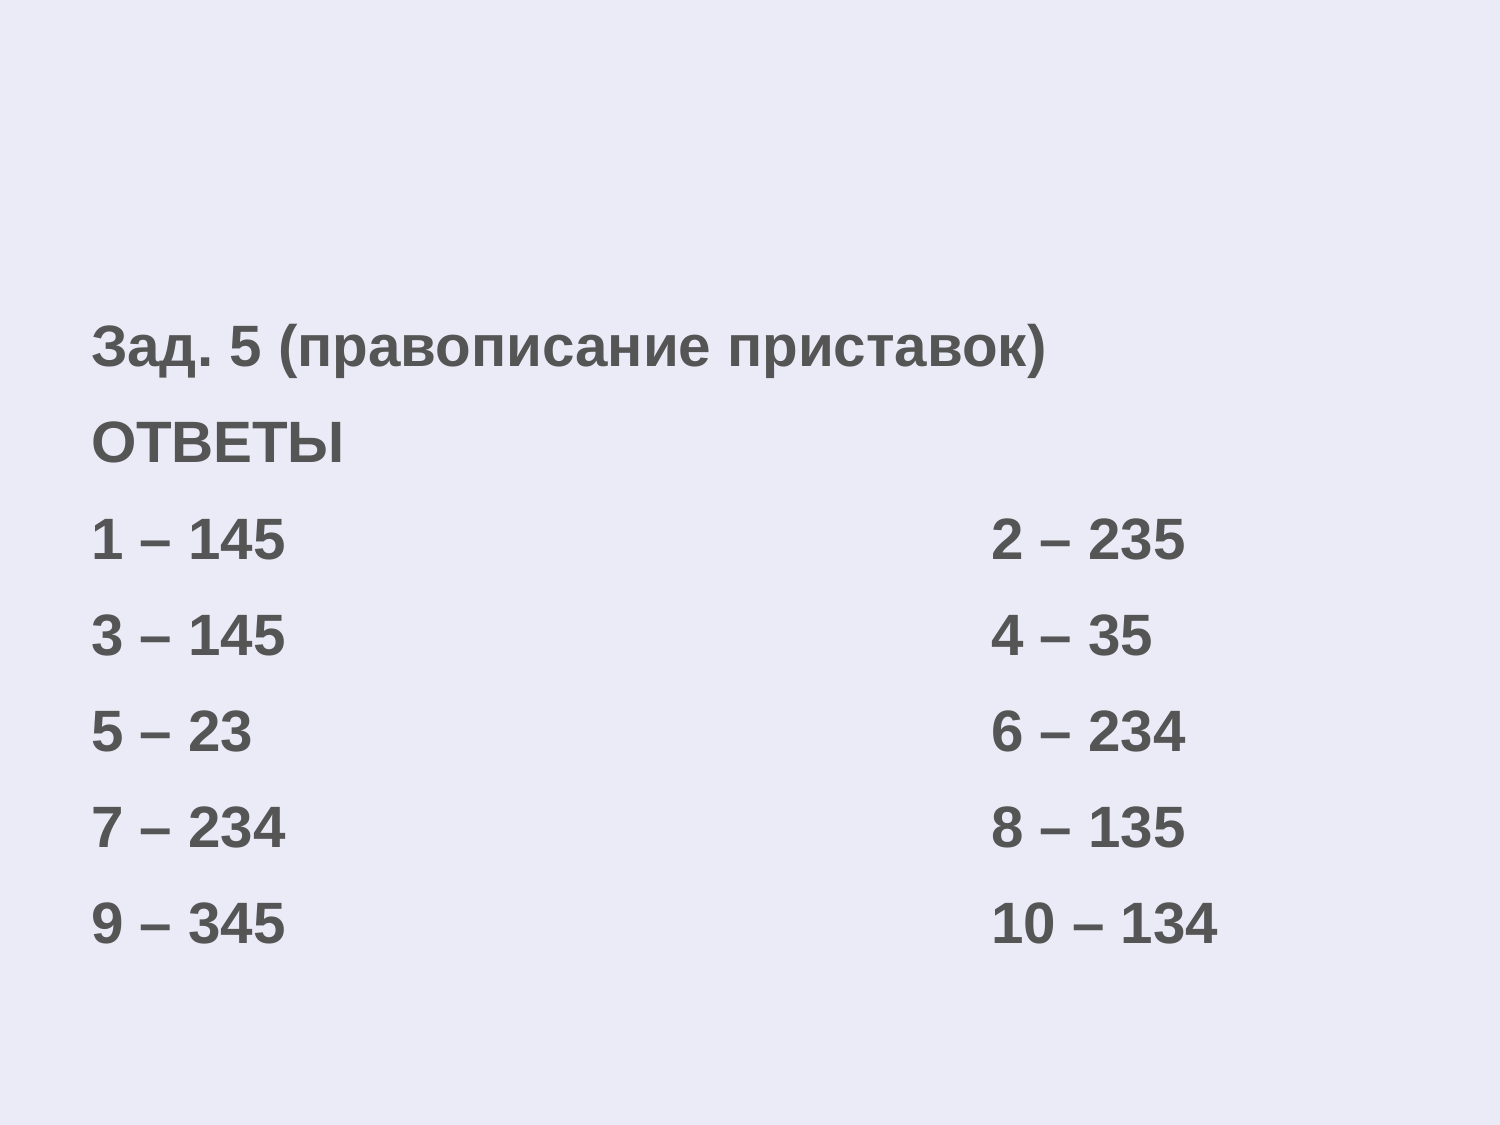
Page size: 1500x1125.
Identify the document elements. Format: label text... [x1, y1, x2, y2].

text_box Зад. 5 (правописание приставок) ОТВЕТЫ 1 – 145 2 – 235 3 – 145 4 – 35 5 – 23 6 – 234 7 – 234 8 – 135 9 – 345 10 – 134 [76, 290, 1400, 963]
